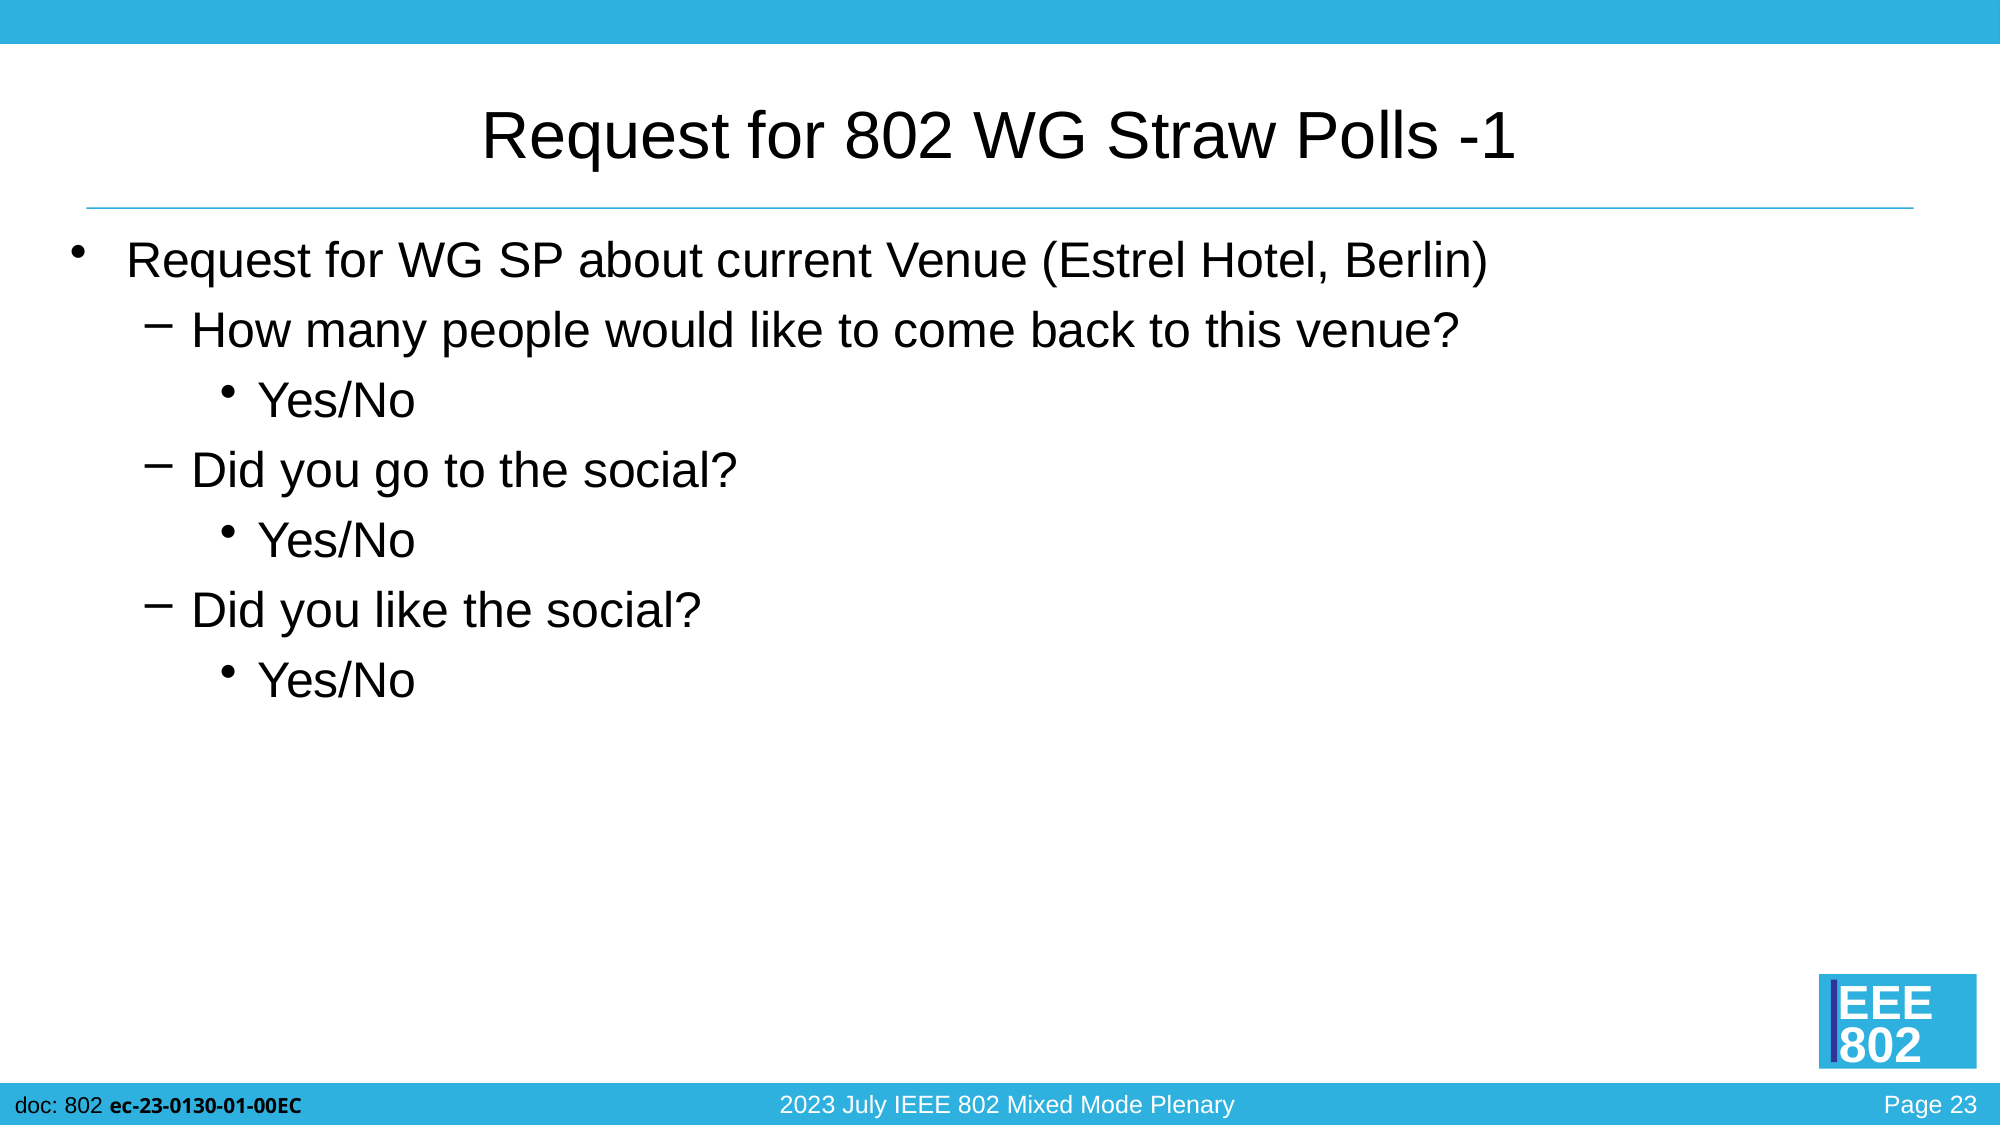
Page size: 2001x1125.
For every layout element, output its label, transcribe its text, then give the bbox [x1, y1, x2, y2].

list Request for WG SP about current Venue (Estrel Hotel, Berlin) How many people would like to come back to this venue? Yes/No Did you go to the social? Yes/No Did you like the social? Yes/No [54, 220, 1855, 963]
title Request for 802 WG Straw Polls -1 [99, 66, 1900, 197]
